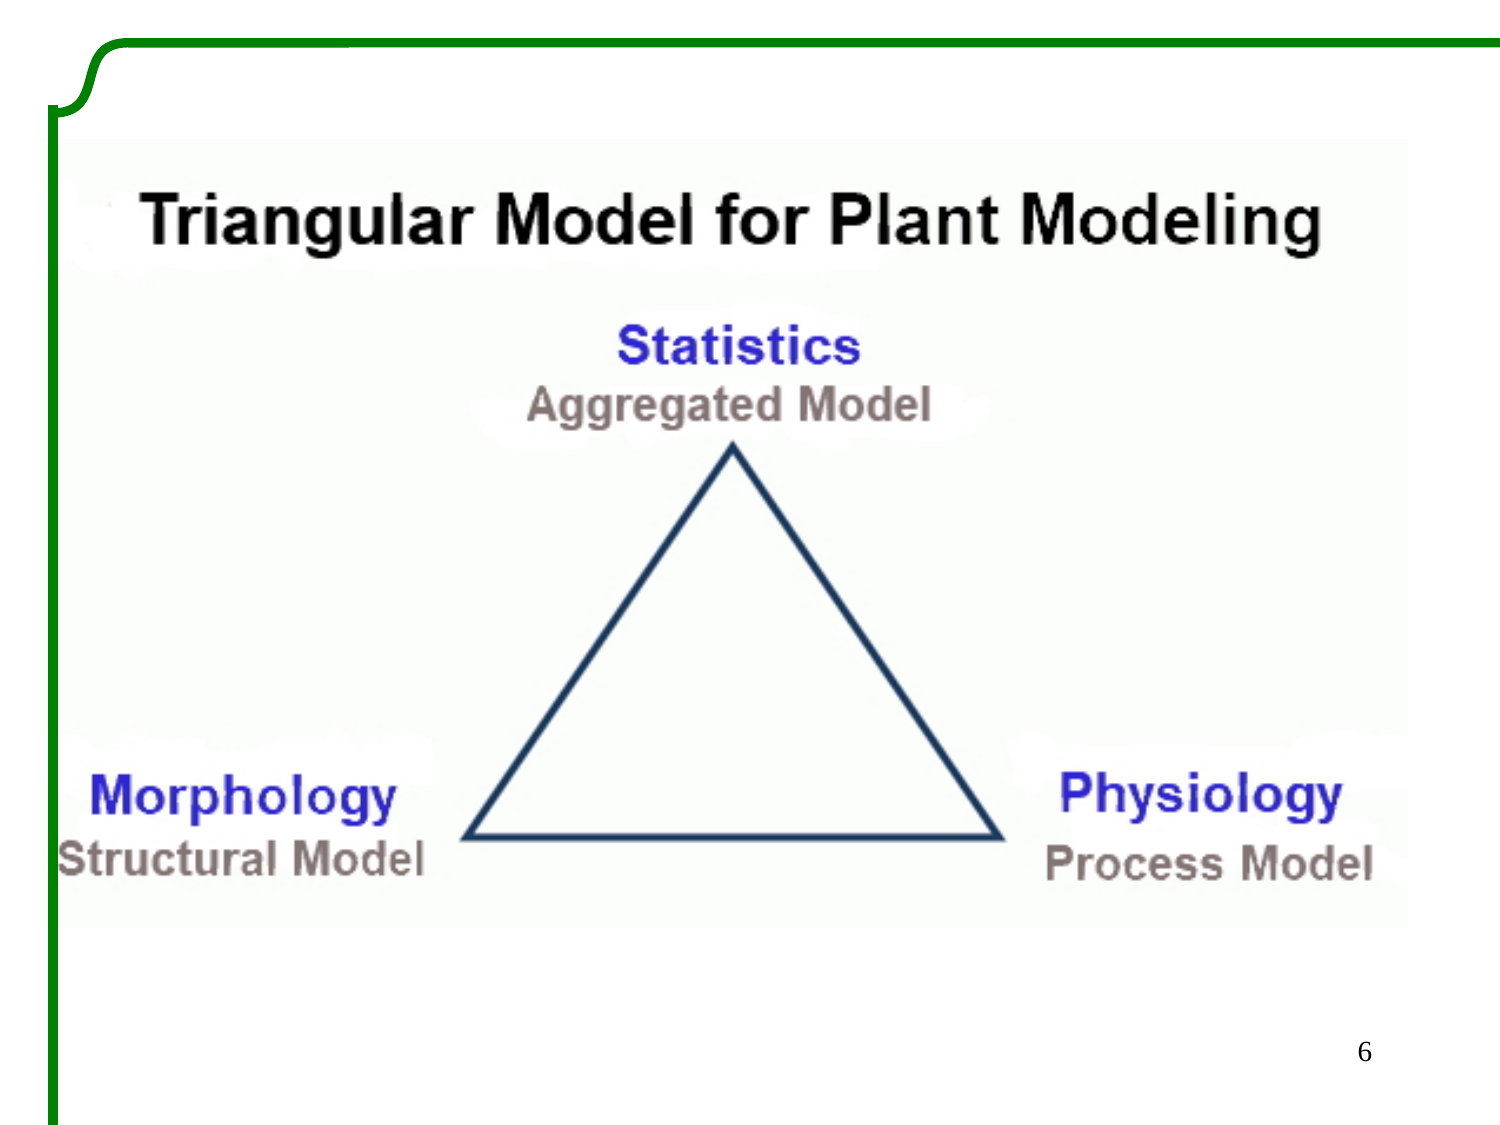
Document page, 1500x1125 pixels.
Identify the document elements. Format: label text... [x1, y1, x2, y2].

slide_number 6 [1074, 1025, 1388, 1100]
picture [41, 139, 1408, 928]
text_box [55, 40, 126, 116]
